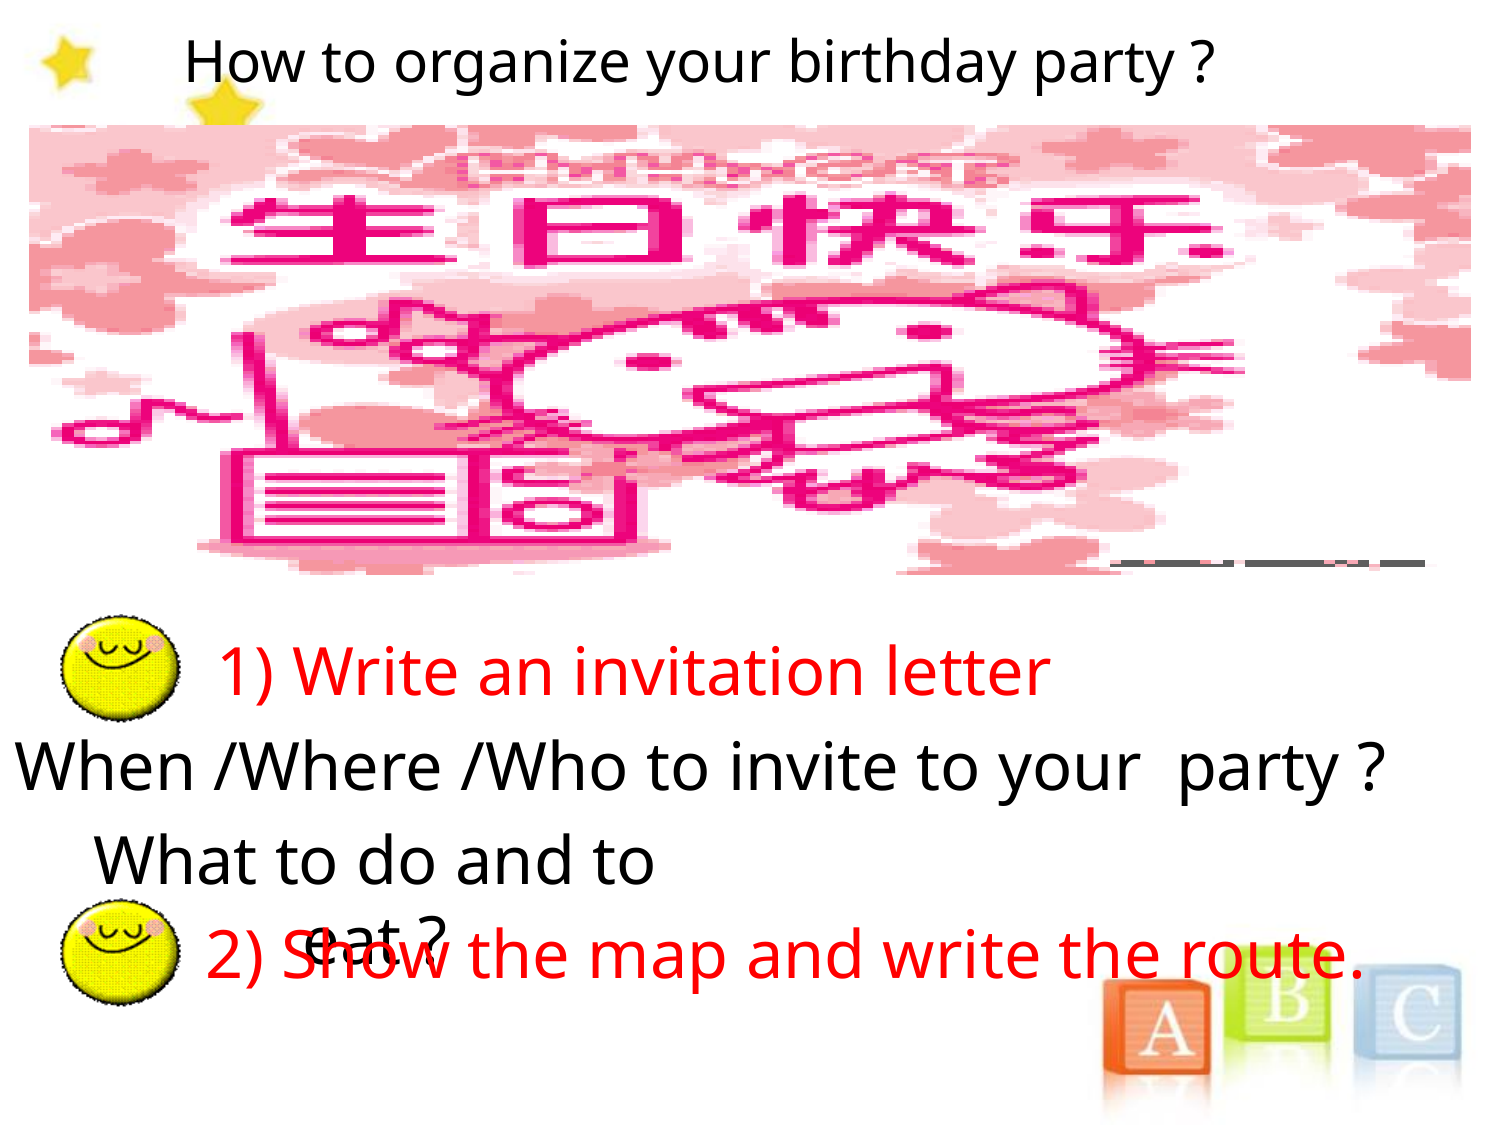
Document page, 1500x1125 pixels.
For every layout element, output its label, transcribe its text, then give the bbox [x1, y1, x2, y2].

text_box 2) Show the map and write the route. [191, 904, 1383, 1000]
picture [0, 0, 1500, 728]
text_box When /Where /Who to invite to your party ? [0, 716, 1500, 811]
text_box What to do and to eat ? [0, 810, 751, 986]
text_box 1) Write an invitation letter [191, 621, 1099, 717]
picture [0, 811, 1500, 1125]
text_box How to organize your birthday party ? [0, 16, 1400, 102]
